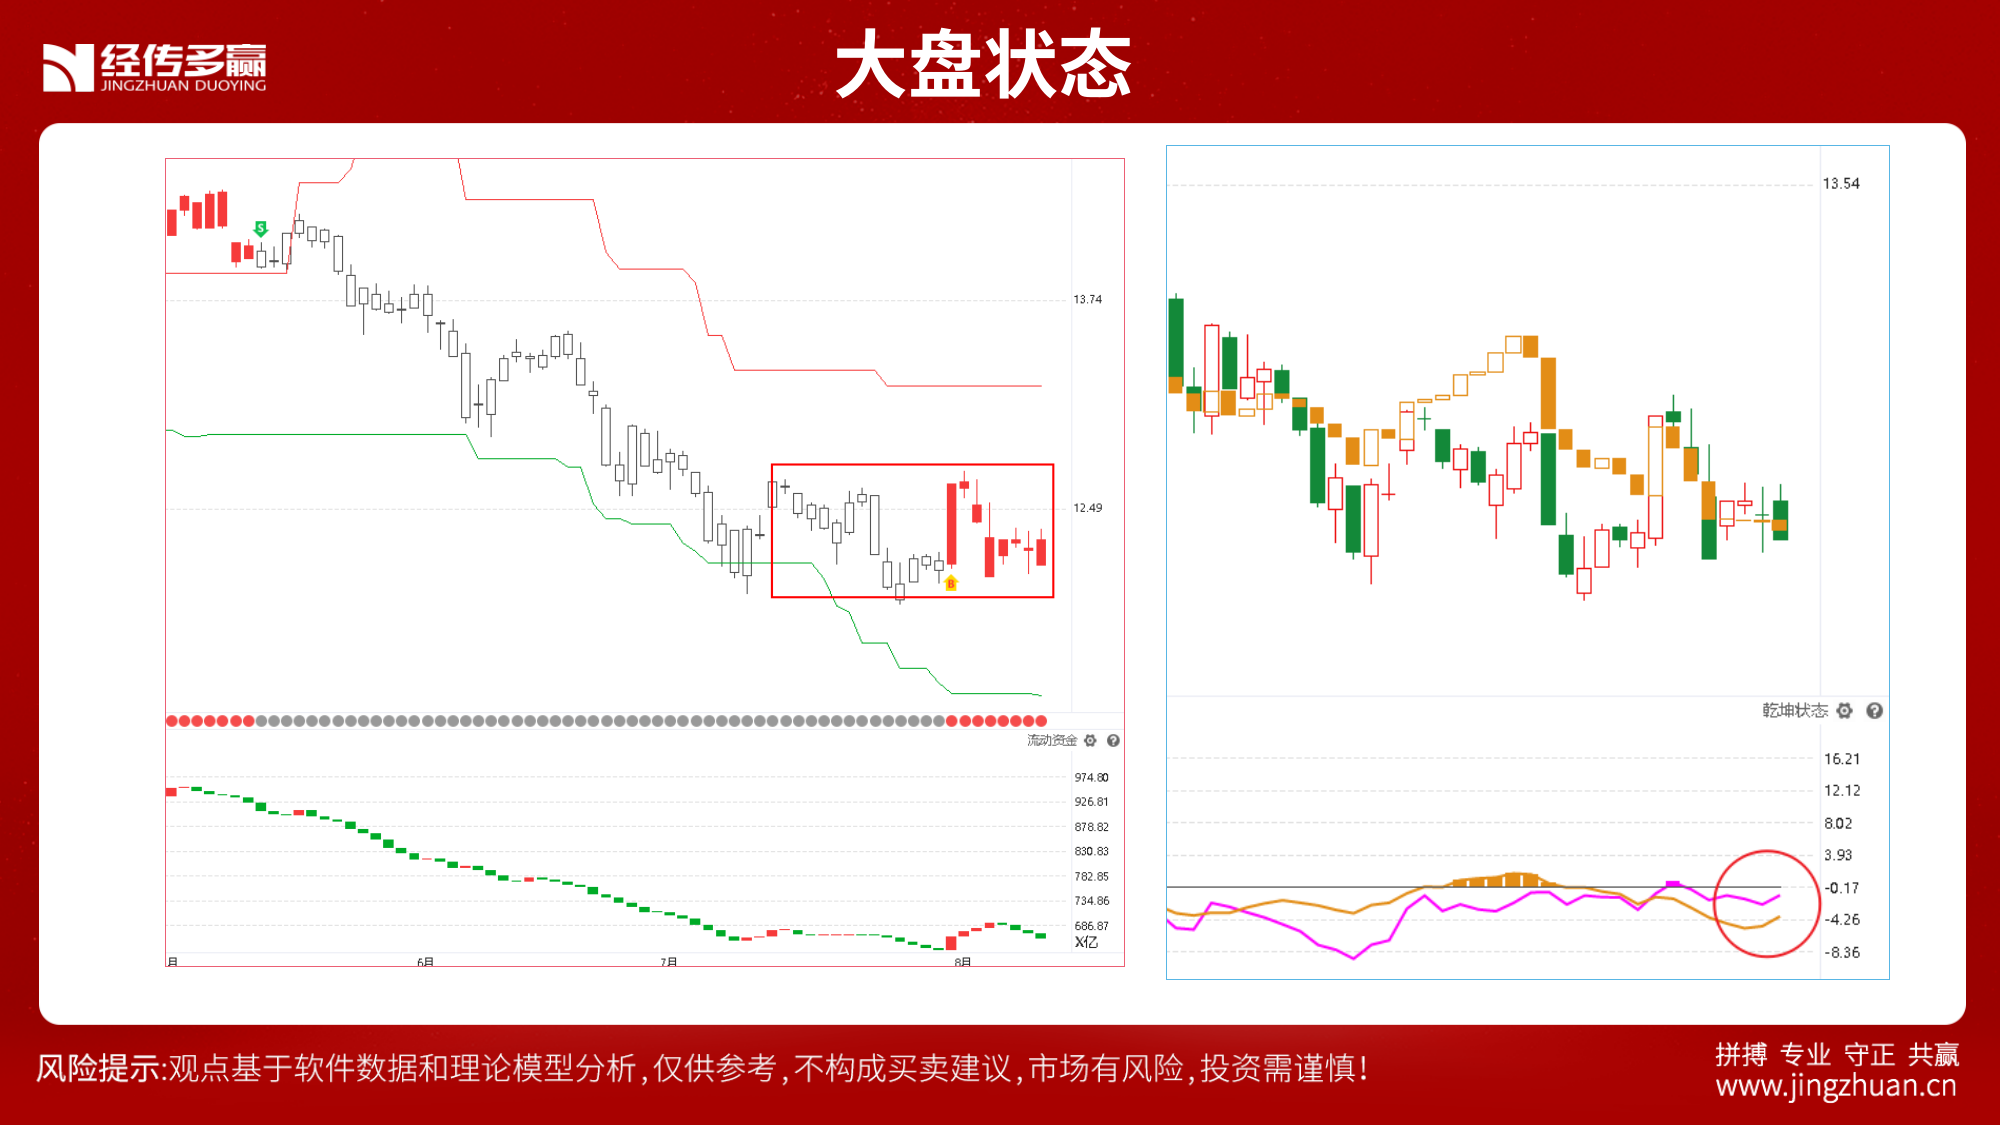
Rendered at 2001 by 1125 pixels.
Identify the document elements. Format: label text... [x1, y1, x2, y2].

text_box 大盘状态 [630, 10, 1267, 115]
picture [0, 0, 2000, 1125]
